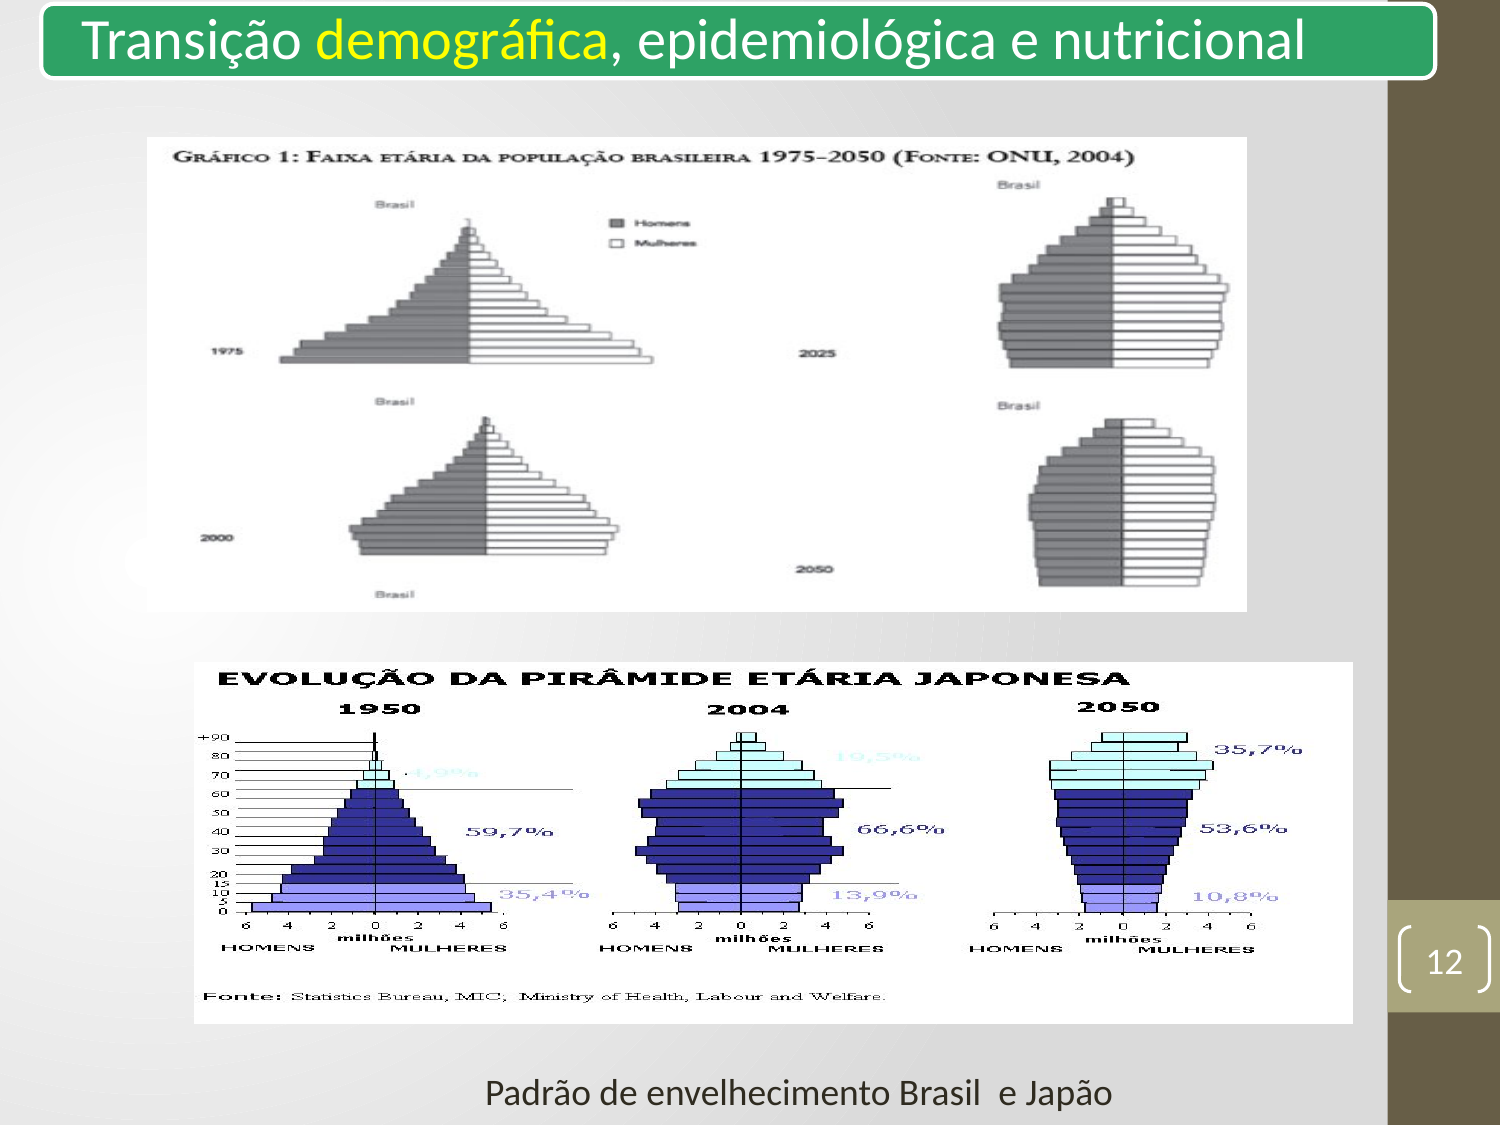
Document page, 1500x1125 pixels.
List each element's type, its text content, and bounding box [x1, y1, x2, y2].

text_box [40, 3, 1436, 79]
slide_number 12 [1397, 925, 1492, 994]
picture [146, 136, 1247, 612]
picture [194, 662, 1353, 1024]
text_box Padrão de envelhecimento Brasil e Japão [470, 1060, 1129, 1121]
